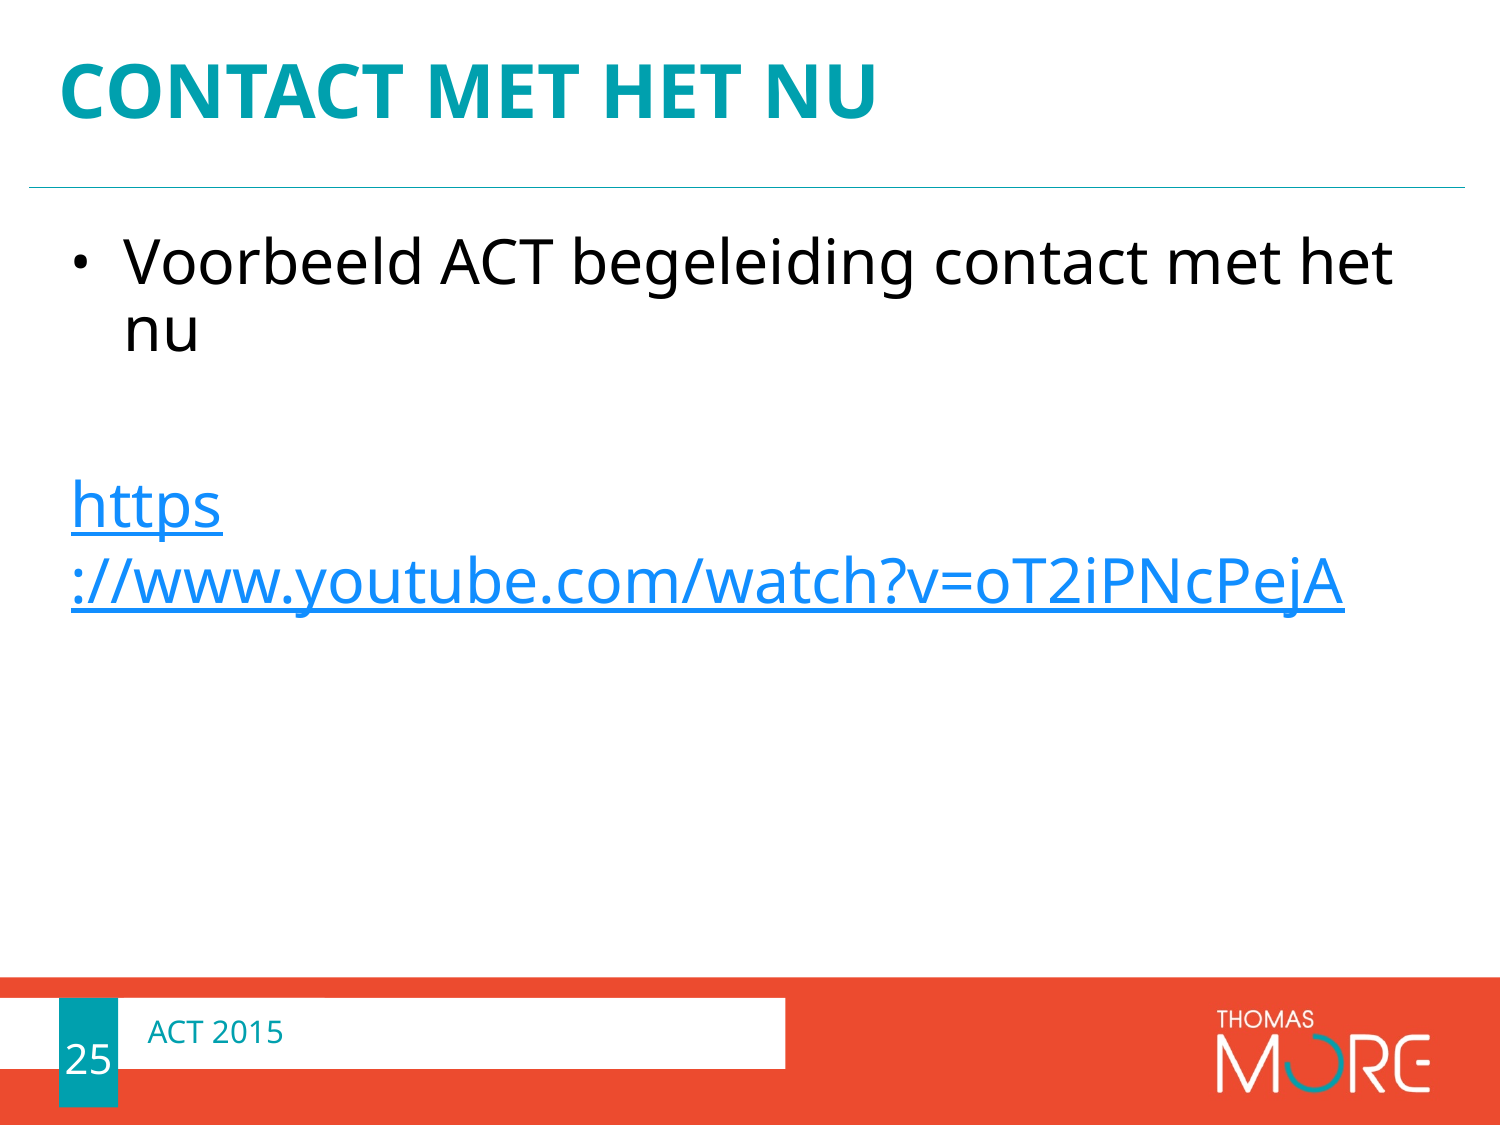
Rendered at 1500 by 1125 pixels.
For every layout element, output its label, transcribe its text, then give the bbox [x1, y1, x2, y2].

slide_number 25 [59, 997, 119, 1108]
title Contact met het nu [0, 0, 1500, 188]
footer ACT 2015 [123, 997, 786, 1069]
picture [1187, 980, 1459, 1122]
list Voorbeeld ACT begeleiding contact met het nu https://www.youtube.com/watch?v=oT2iPNcPejA [0, 188, 1500, 916]
